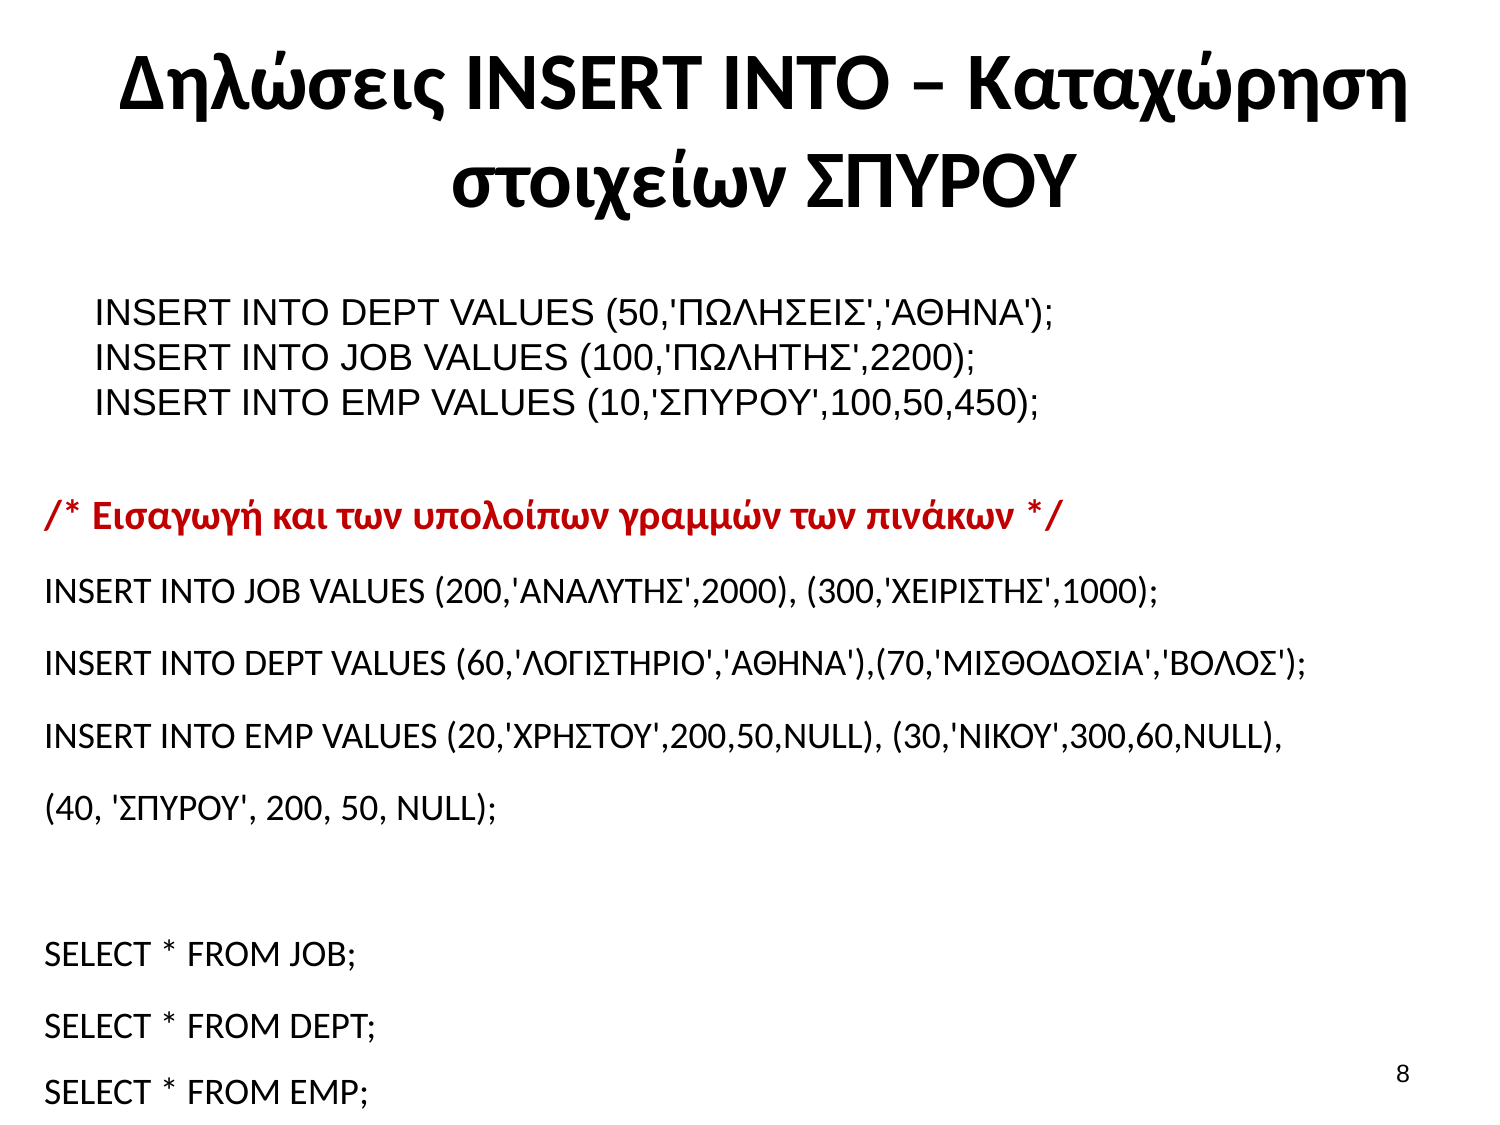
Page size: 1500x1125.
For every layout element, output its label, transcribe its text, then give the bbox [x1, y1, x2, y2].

text_box /* Εισαγωγή και των υπολοίπων γραμμών των πινάκων */ INSERT INTO JOB VALUES (200,'ΑΝΑΛΥΤΗΣ',2000), (300,'ΧΕΙΡΙΣΤΗΣ',1000); INSERT INTO DEPT VALUES (60,'ΛΟΓΙΣΤΗΡΙΟ','ΑΘΗΝΑ'),(70,'ΜΙΣΘΟΔΟΣΙΑ','ΒΟΛΟΣ'); INSERT INTO EMP VALUES (20,'ΧΡΗΣΤΟΥ',200,50,NULL), (30,'NIKOY',300,60,NULL), (40, 'ΣΠΥΡΟΥ', 200, 50, NULL); SELECT * FROM JOB; SELECT * FROM DEPT; SELECT * FROM EMP; [29, 473, 1447, 1120]
text_box INSERT INTO DEPT VALUES (50,'ΠΩΛΗΣΕΙΣ','ΑΘΗΝΑ'); INSERT INTO JOB VALUES (100,'ΠΩΛΗΤΗΣ',2200); INSERT INTO EMP VALUES (10,'ΣΠΥΡΟΥ',100,50,450); [79, 281, 1152, 431]
title Δηλώσεις INSERT INTO – Καταχώρηση στοιχείων ΣΠΥΡΟΥ [29, 19, 1500, 232]
